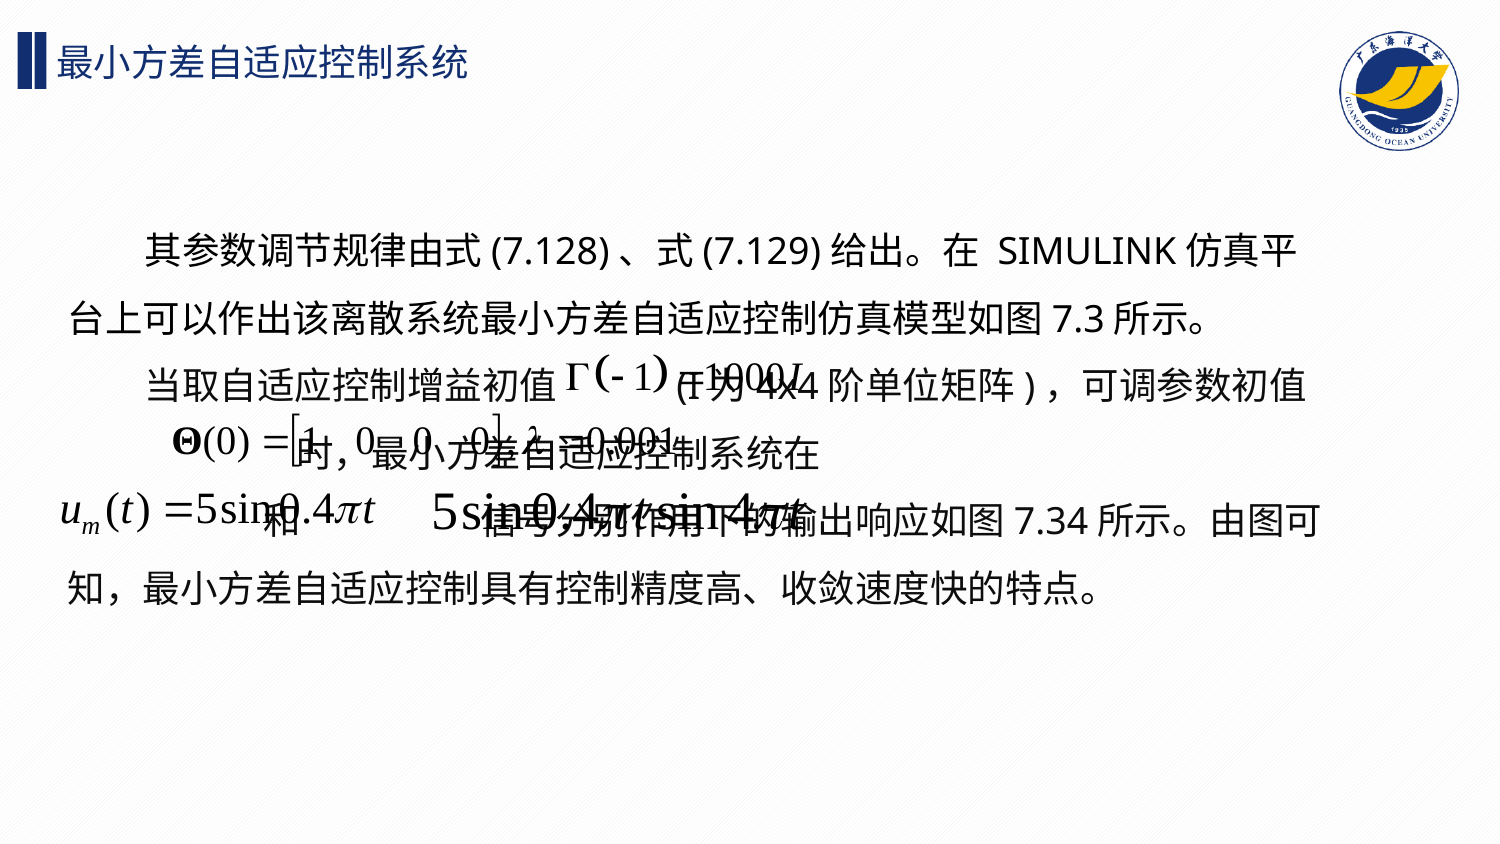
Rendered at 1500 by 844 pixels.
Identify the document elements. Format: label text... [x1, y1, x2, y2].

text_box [54, 481, 385, 543]
text_box 最小方差自适应控制系统 [41, 32, 680, 92]
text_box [559, 349, 812, 411]
picture [1339, 31, 1459, 151]
text_box [16, 30, 32, 91]
text_box [32, 30, 48, 91]
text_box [166, 413, 682, 475]
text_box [425, 482, 813, 542]
text_box 其参数调节规律由式(7.128)、式(7.129)给出。在 SIMULINK仿真平台上可以作出该离散系统最小方差自适应控制仿真模型如图7.3所示。 当取自适应控制增益初值 (I为4x4阶单位矩阵)，可调参数初值 时，最小方差自适应控制系统在 和 信号分别作用下的输出响应如图7.34所示。由图可知，最小方差自适应控制具有控制精度高、收敛速度快的特点。 [53, 197, 1347, 618]
